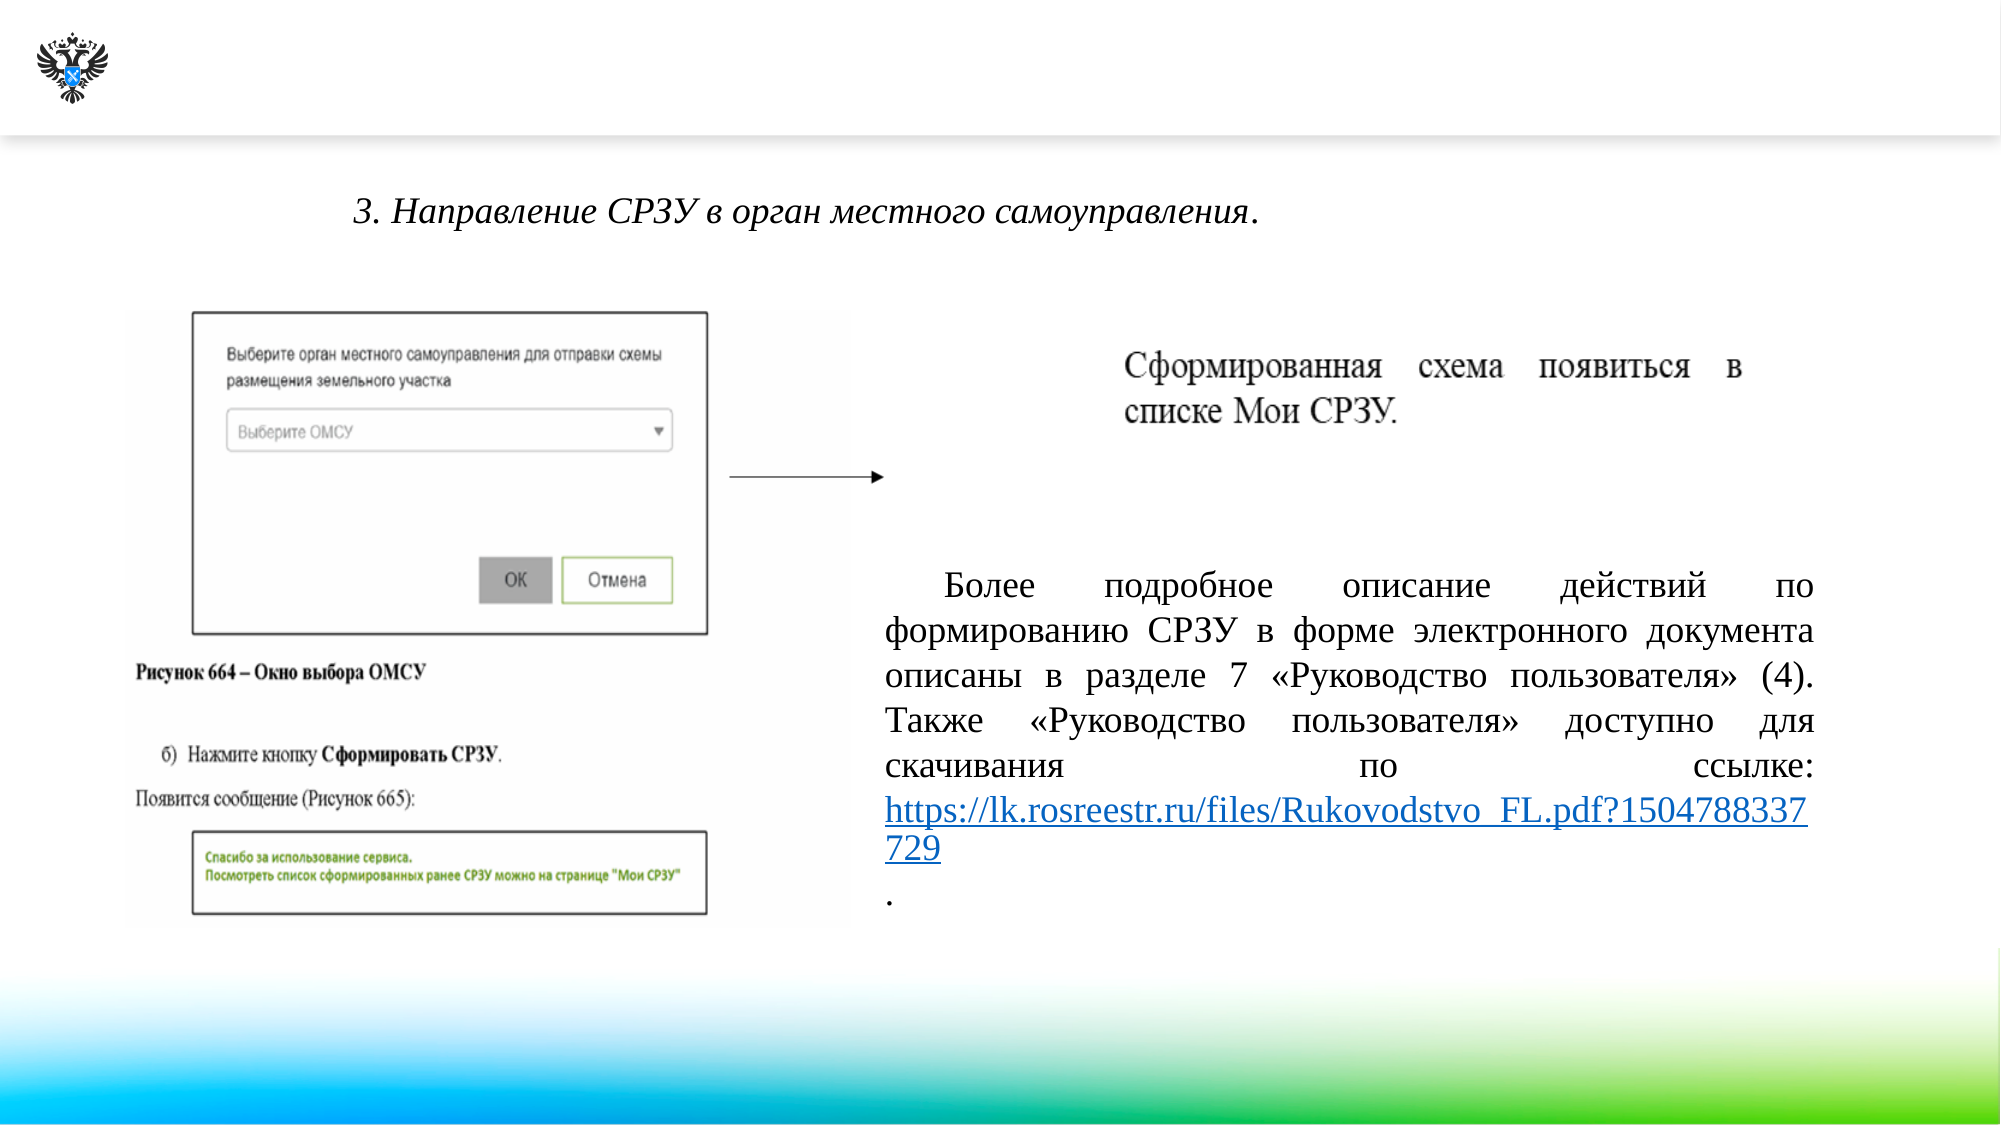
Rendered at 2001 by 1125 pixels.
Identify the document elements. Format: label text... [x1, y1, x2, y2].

text_box Более подробное описание действий по формированию СРЗУ в форме электронного документа описаны в разделе 7 «Руководство пользователя» (4). Также «Руководство пользователя» доступно для скачивания по ссылке: https://lk.rosreestr.ru/files/Rukovodstvo_FL.pdf?1504788337729. [869, 552, 1830, 883]
slide_number 8 [1434, 1039, 1885, 1099]
picture [0, 947, 2000, 1125]
picture [125, 310, 897, 928]
picture [1103, 246, 1764, 455]
list 3. Направление СРЗУ в орган местного самоуправления. [265, 173, 1680, 386]
picture [37, 32, 108, 104]
